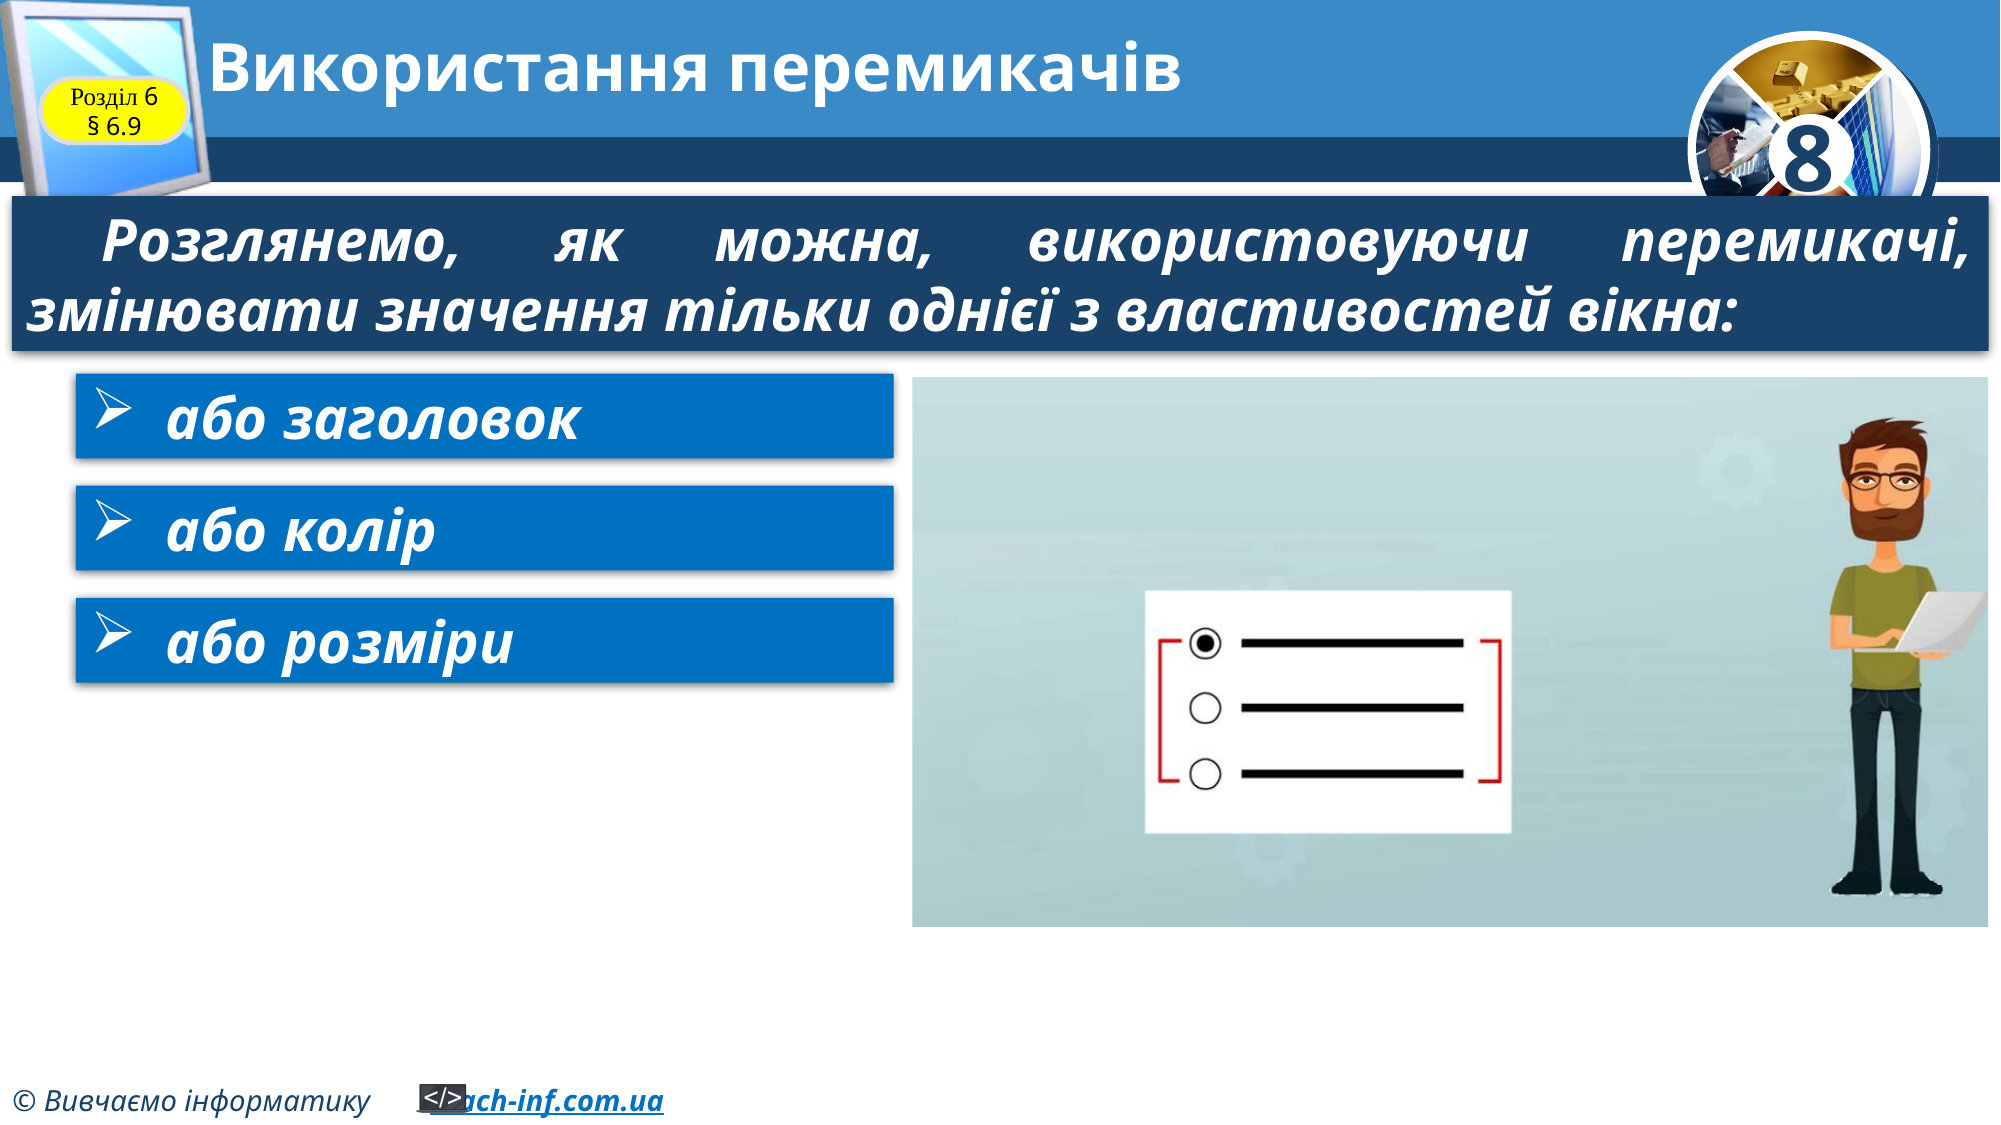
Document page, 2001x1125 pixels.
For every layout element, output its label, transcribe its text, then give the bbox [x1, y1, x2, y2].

picture [416, 1082, 470, 1114]
text_box Розглянемо, як можна, використовуючи перемикачі, змінювати значення тільки однієї з властивостей вікна: [11, 196, 1989, 351]
picture [1818, 185, 1851, 196]
title Використання перемикачів [212, 26, 1678, 114]
picture [1733, 40, 1883, 122]
text_box або заголовок [75, 373, 894, 459]
picture [1763, 181, 1804, 196]
picture [912, 377, 1989, 927]
picture [0, 0, 212, 296]
text_box або колір [75, 485, 894, 571]
picture [1696, 74, 1780, 196]
picture [1837, 73, 1921, 196]
text_box або розміри [75, 597, 894, 683]
